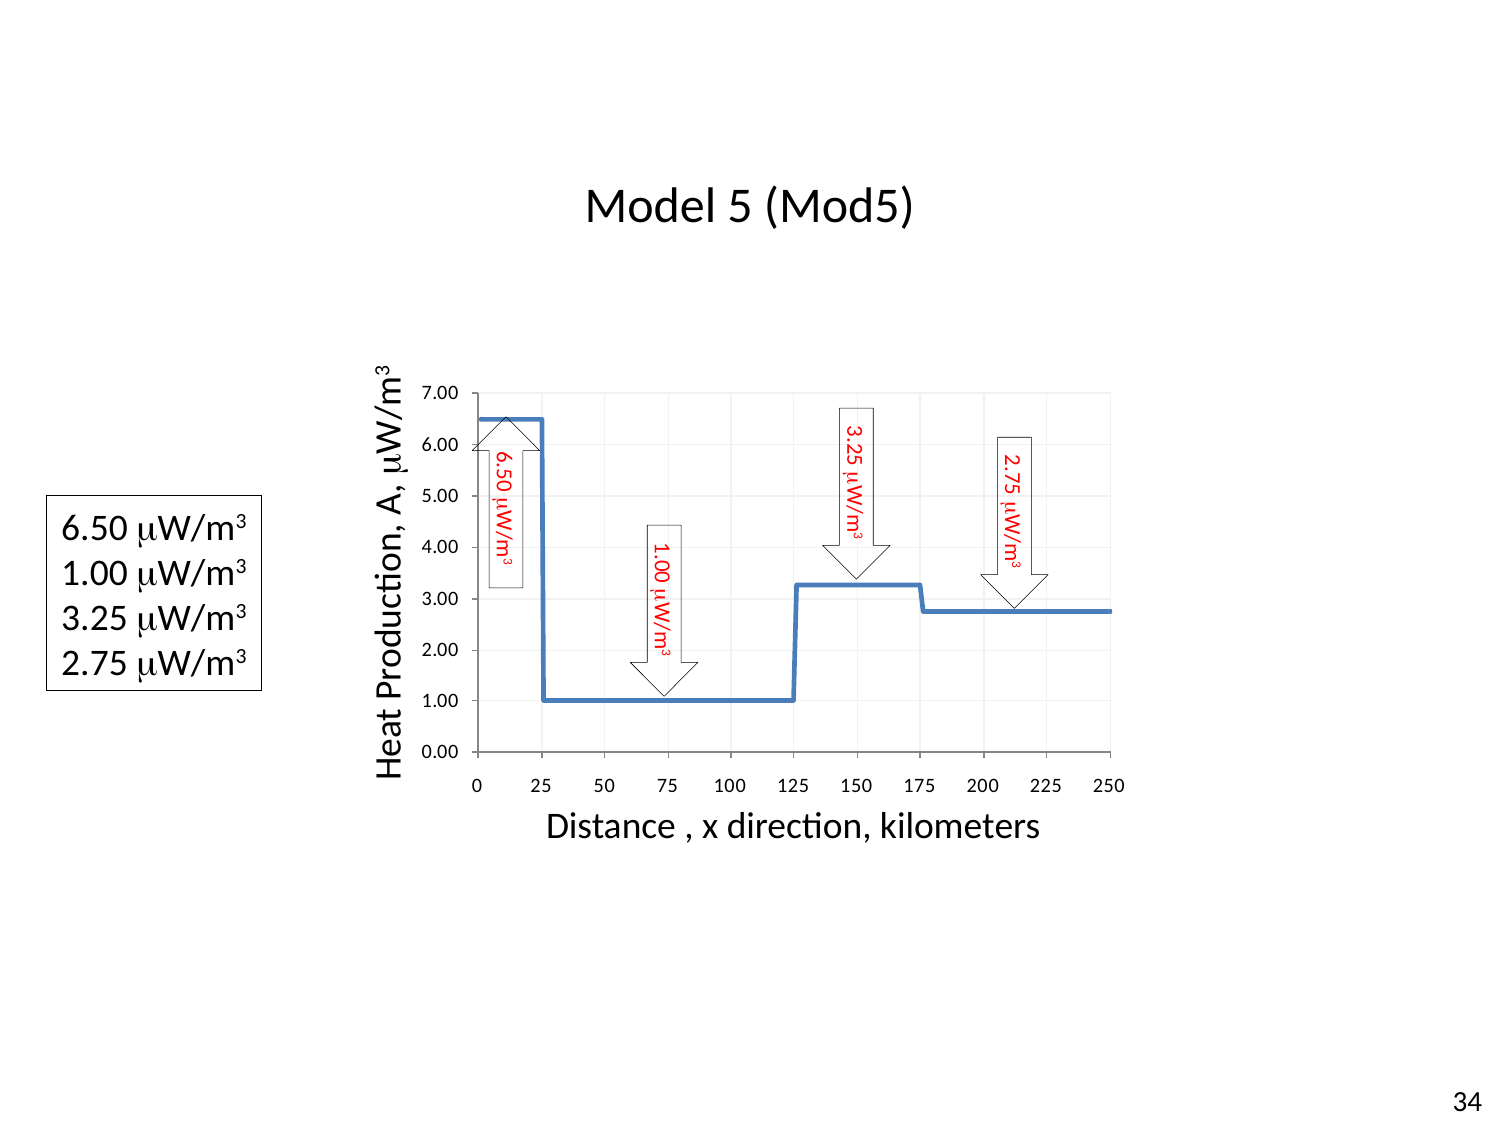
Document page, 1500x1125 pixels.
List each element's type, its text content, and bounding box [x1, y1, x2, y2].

text_box Heat Production, A, mW/m3 [355, 350, 416, 796]
text_box Distance , x direction, kilometers [531, 829, 1057, 854]
picture [397, 368, 1150, 821]
text_box Model 5 (Mod5) [569, 165, 930, 241]
text_box 6.50 mW/m3 1.00 mW/m3 3.25 mW/m3 2.75 mW/m3 [46, 495, 262, 691]
